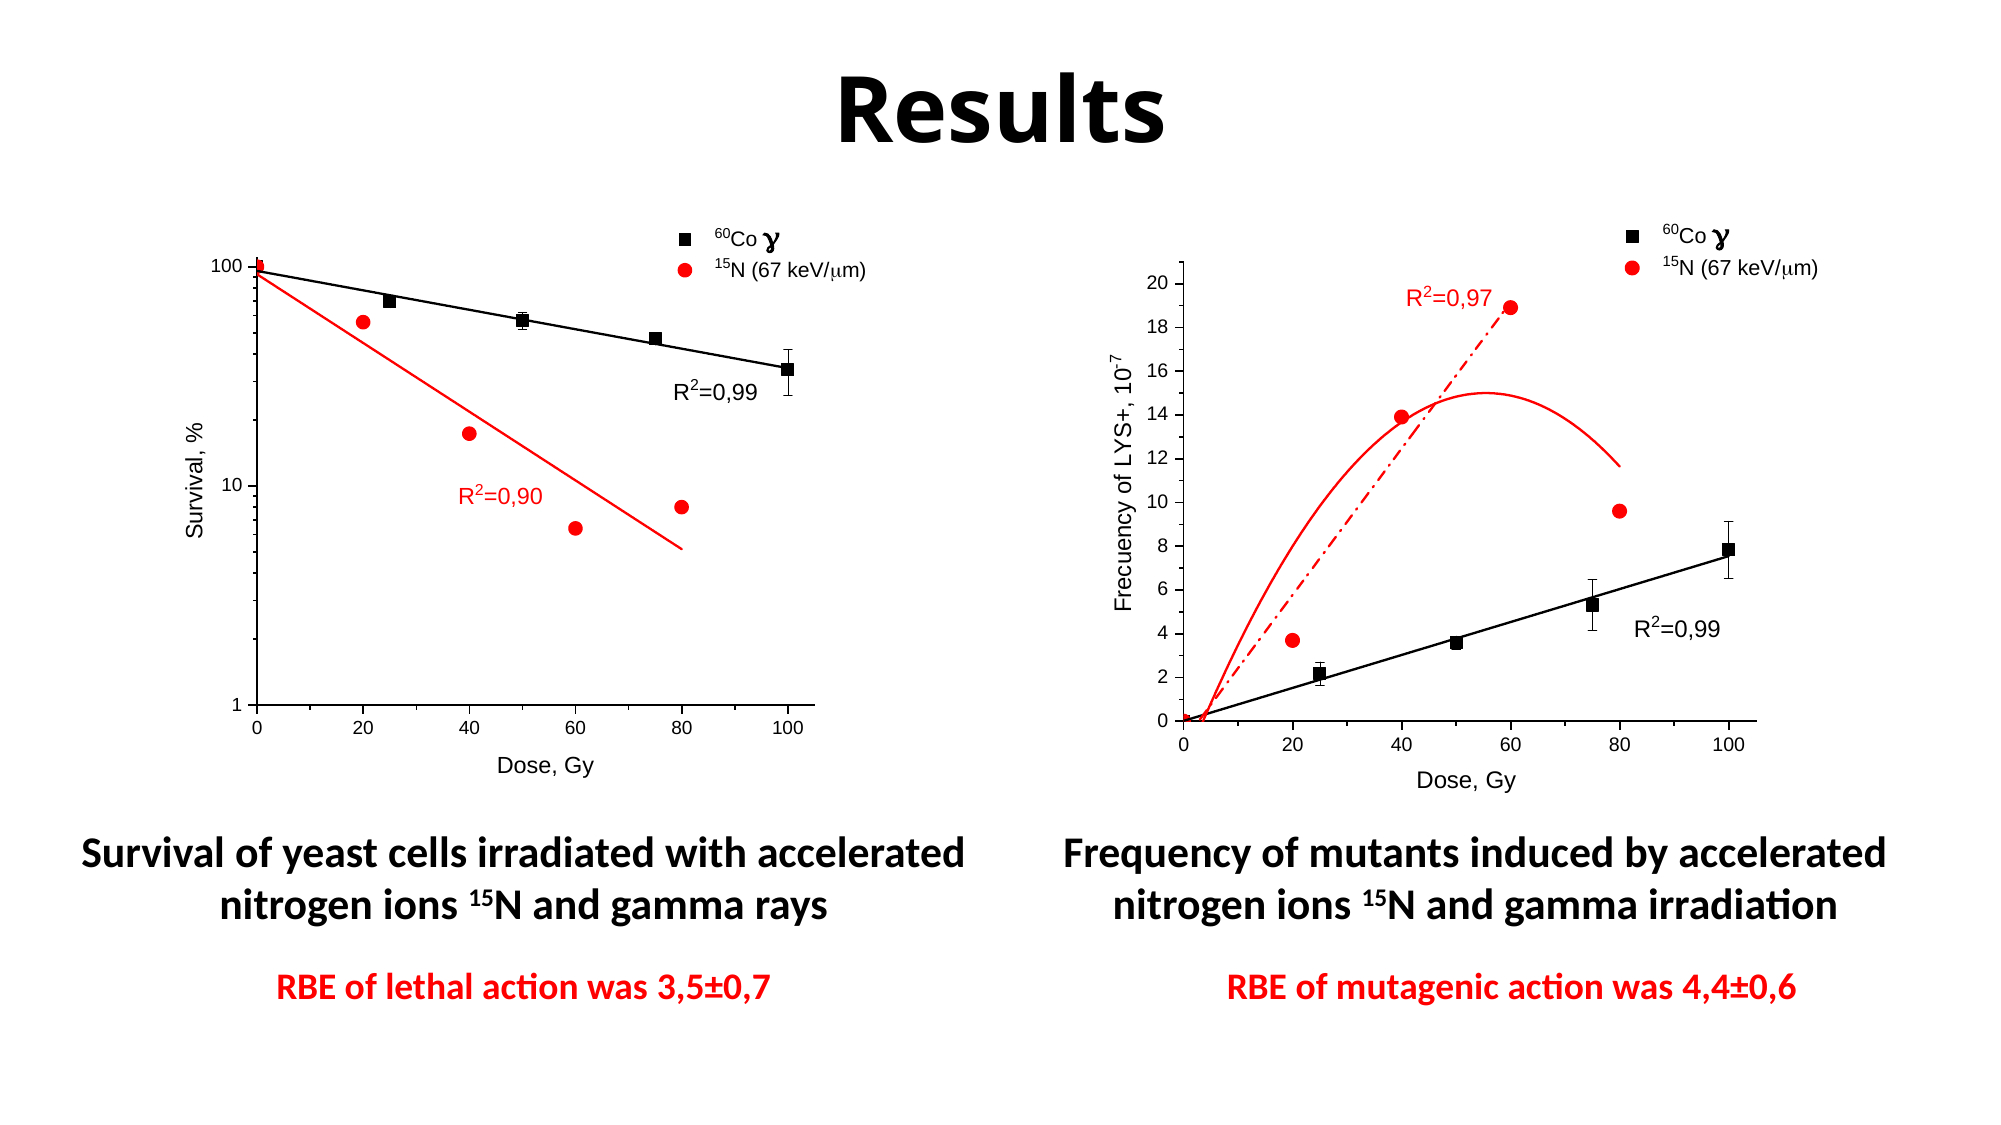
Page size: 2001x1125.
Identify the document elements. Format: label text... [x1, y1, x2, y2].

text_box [111, 185, 931, 812]
title Results [137, 37, 1863, 188]
text_box Survival of yeast cells irradiated with accelerated nitrogen ions 15N and gamma rays [66, 816, 982, 936]
text_box Frequency of mutants induced by accelerated nitrogen ions 15N and gamma irradiation [1040, 816, 1911, 936]
text_box RBE of mutagenic action was 4,4±0,6 [1101, 960, 1923, 1016]
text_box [1033, 187, 1876, 831]
text_box RBE of lethal action was 3,5±0,7 [208, 960, 839, 1016]
